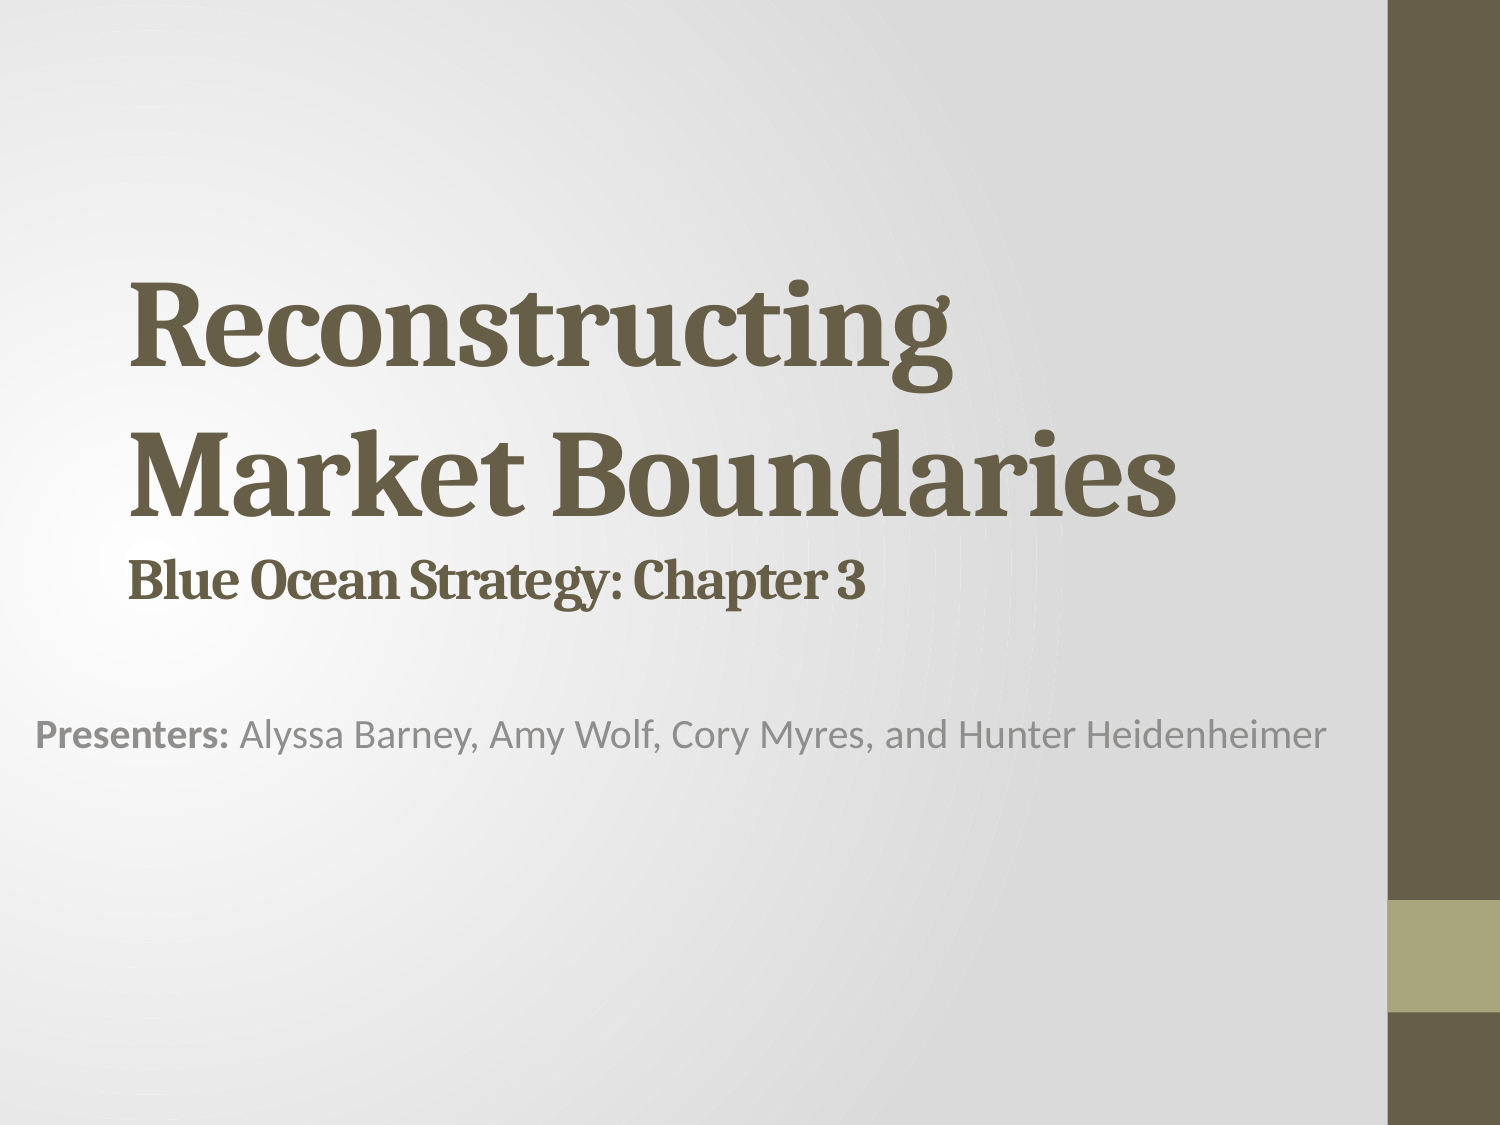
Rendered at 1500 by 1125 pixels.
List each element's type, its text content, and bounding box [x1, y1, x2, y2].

title Reconstructing Market Boundaries Blue Ocean Strategy: Chapter 3 [112, 193, 1350, 619]
subtitle Presenters: Alyssa Barney, Amy Wolf, Cory Myres, and Hunter Heidenheimer [20, 699, 1393, 875]
